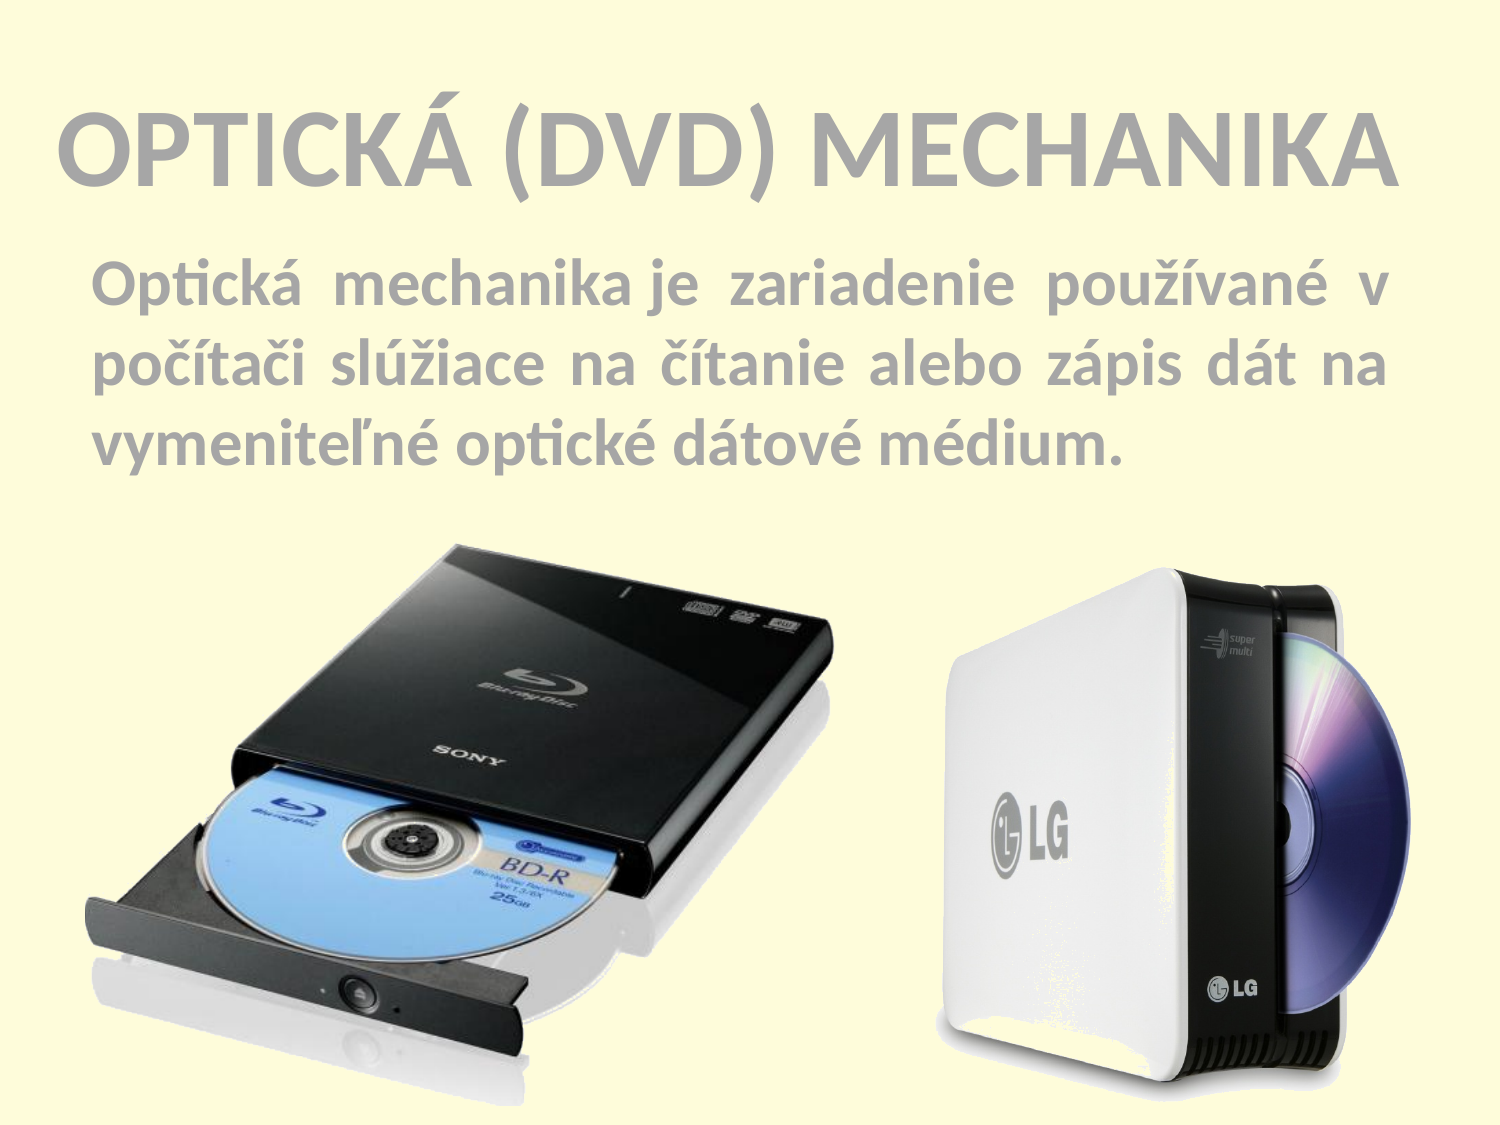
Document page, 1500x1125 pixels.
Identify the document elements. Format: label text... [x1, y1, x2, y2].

text_box Optická mechanika je zariadenie používané v počítači slúžiace na čítanie alebo zápis dát na vymeniteľné optické dátové médium. [76, 231, 1406, 487]
text_box OPTICKÁ (DVD) MECHANIKA [41, 66, 1459, 217]
picture [903, 540, 1437, 1125]
picture [84, 514, 845, 1107]
